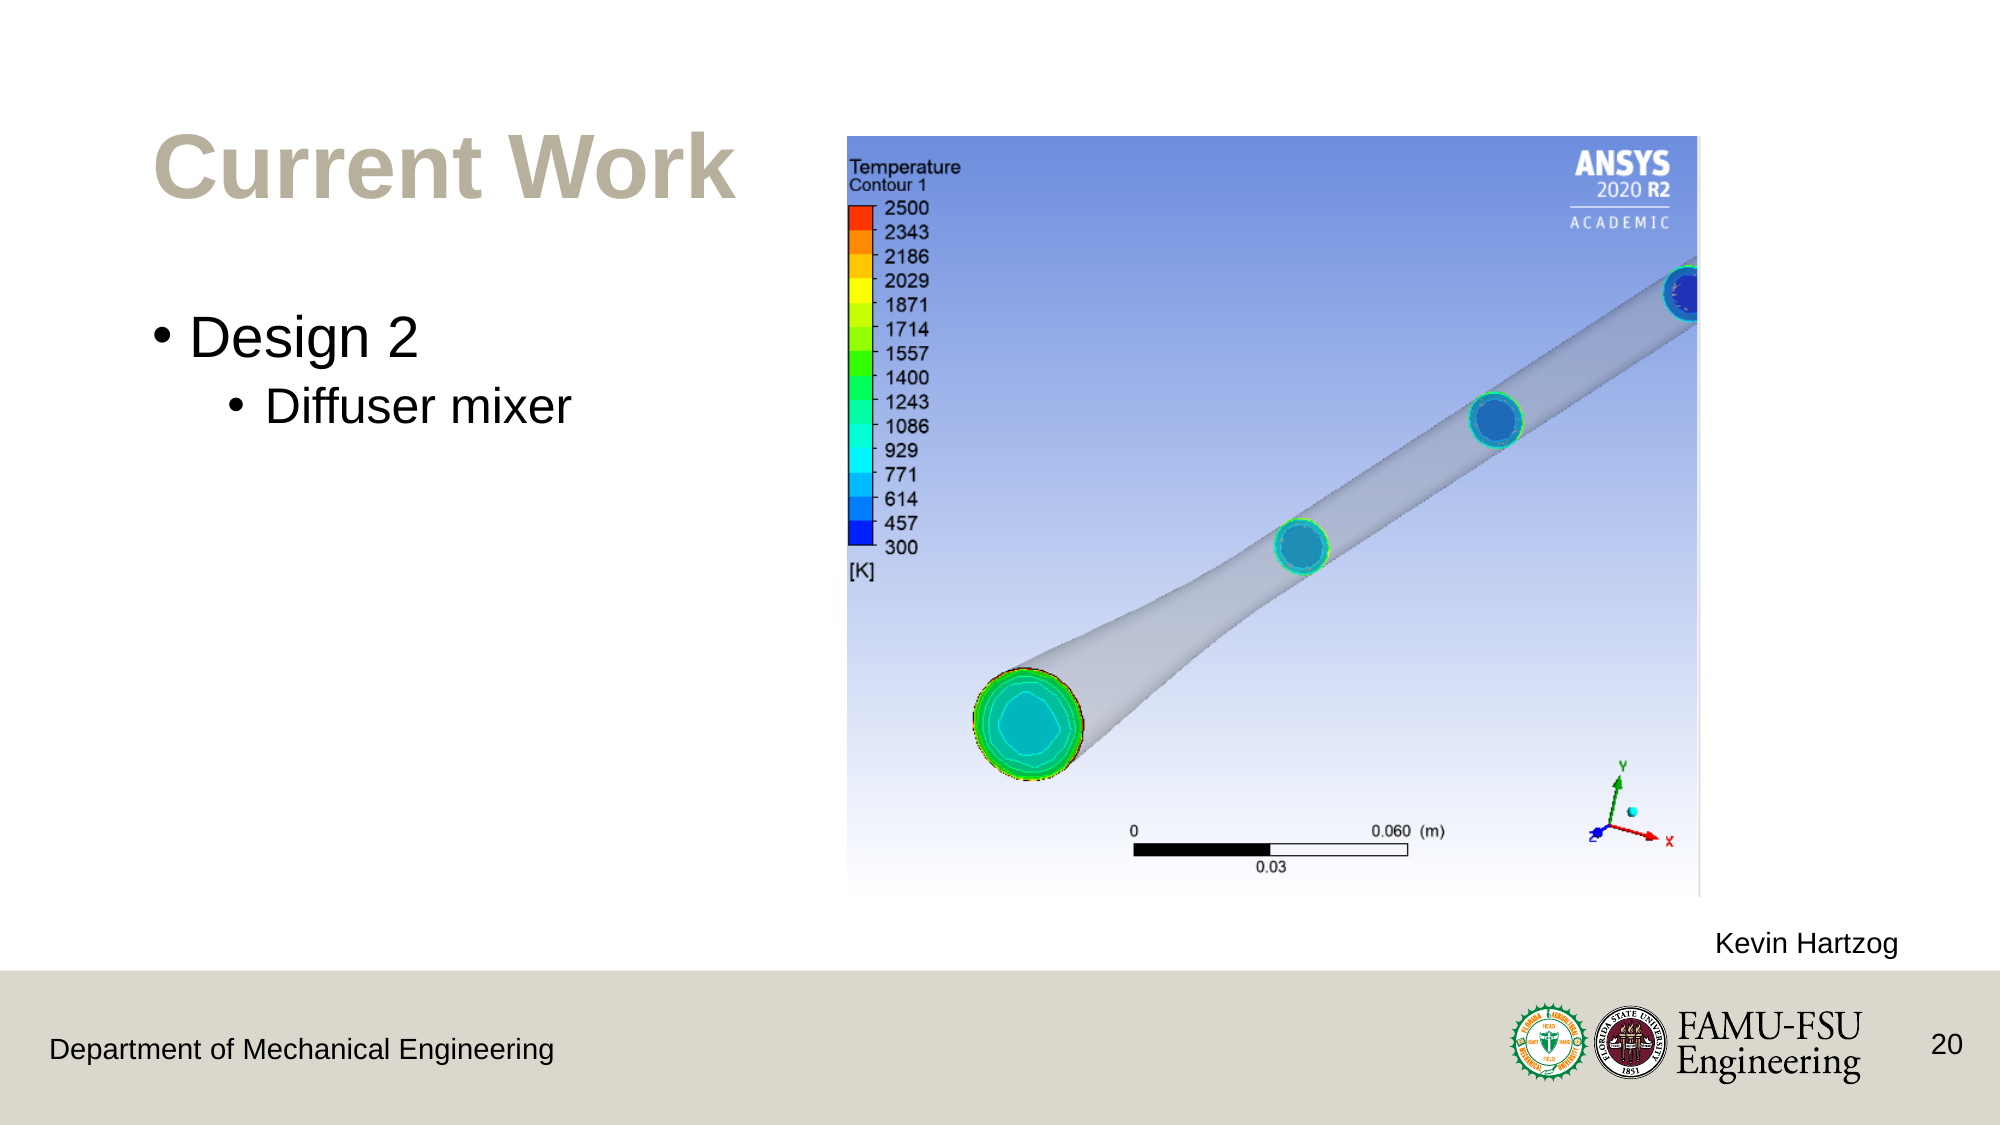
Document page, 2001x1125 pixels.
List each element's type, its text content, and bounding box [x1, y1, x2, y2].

text_box Kevin Hartzog [1699, 920, 2000, 972]
slide_number 20 [1862, 1017, 1978, 1078]
list Design 2 Diffuser mixer [137, 299, 953, 959]
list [847, 136, 1701, 897]
title Current Work [137, 59, 1863, 278]
